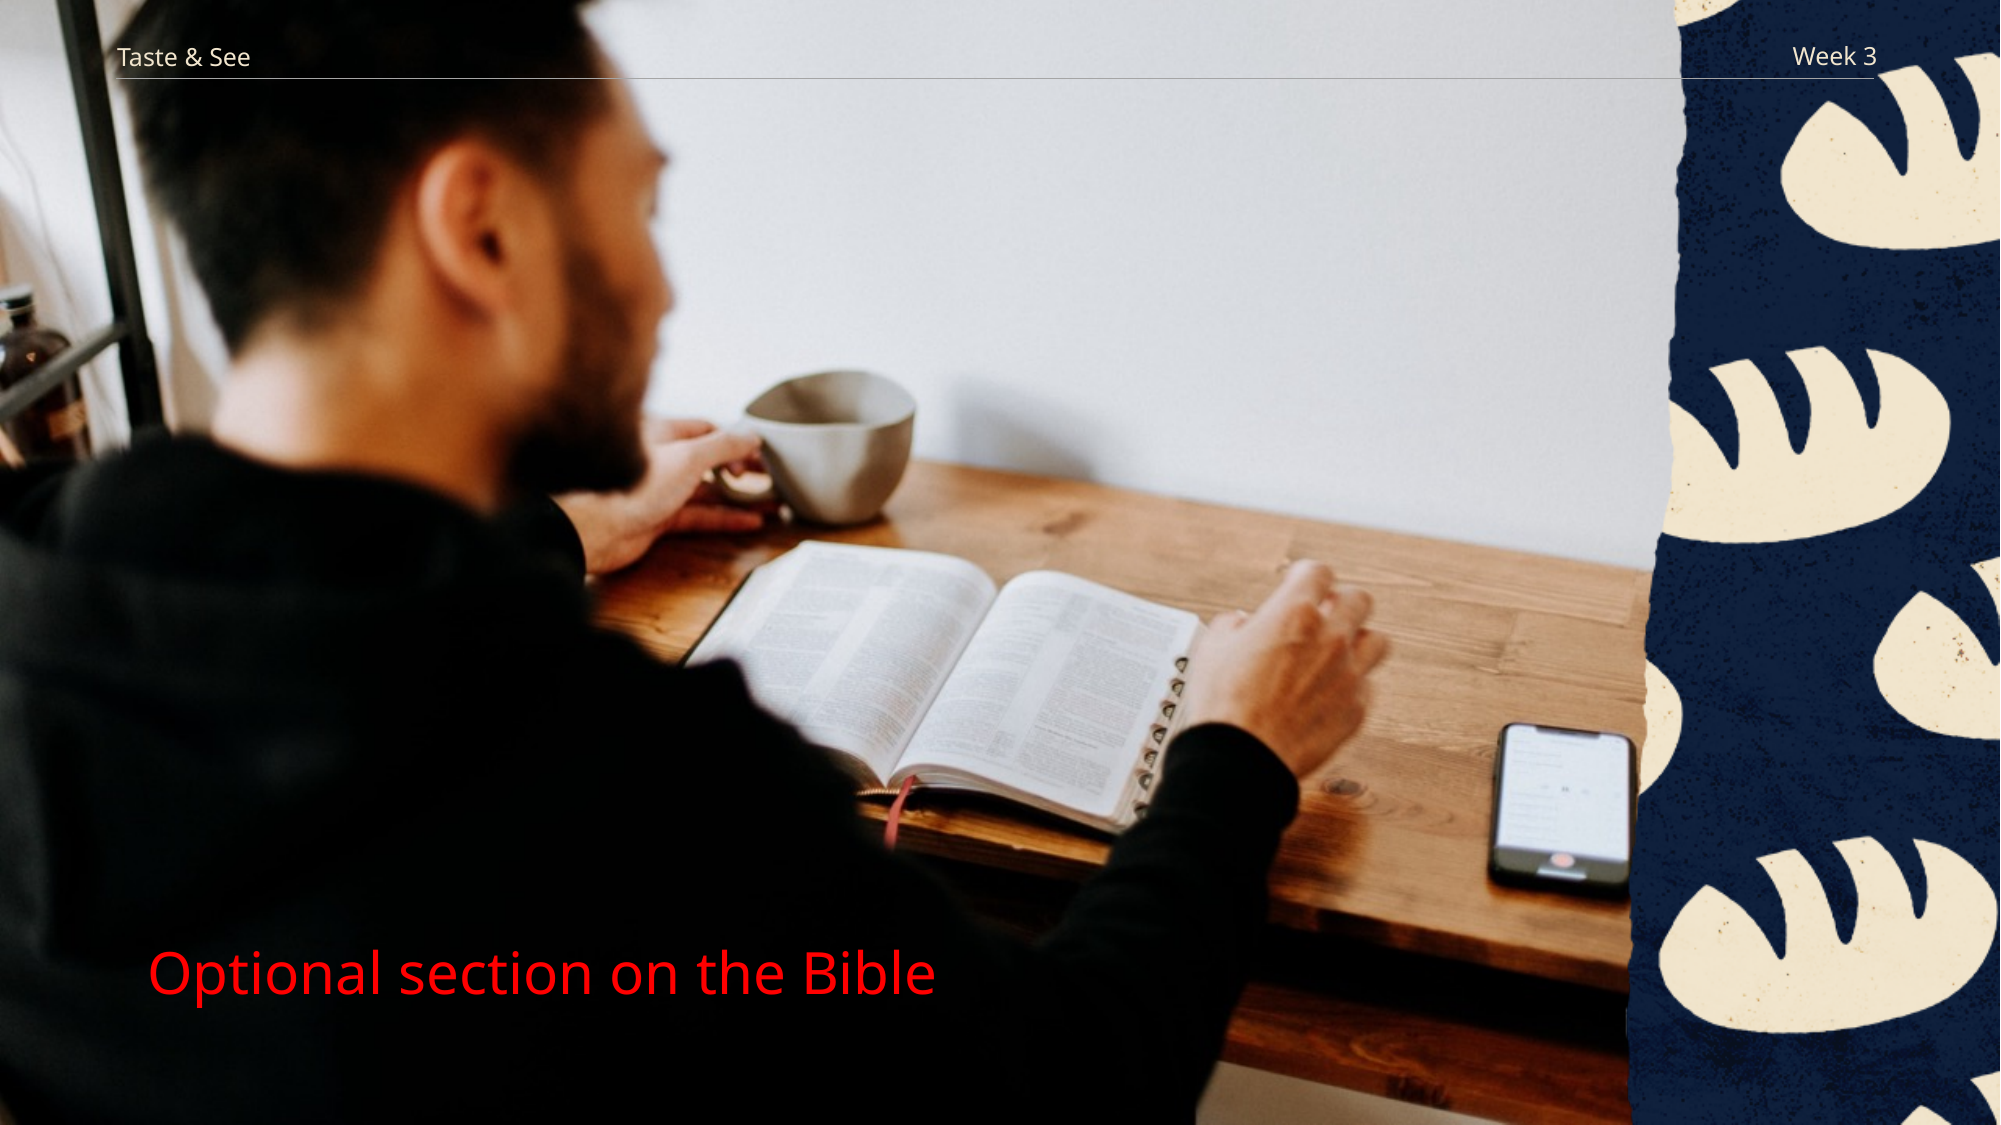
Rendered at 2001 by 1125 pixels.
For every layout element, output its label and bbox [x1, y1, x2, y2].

text_box [102, 32, 1893, 80]
picture [0, 0, 2000, 1125]
